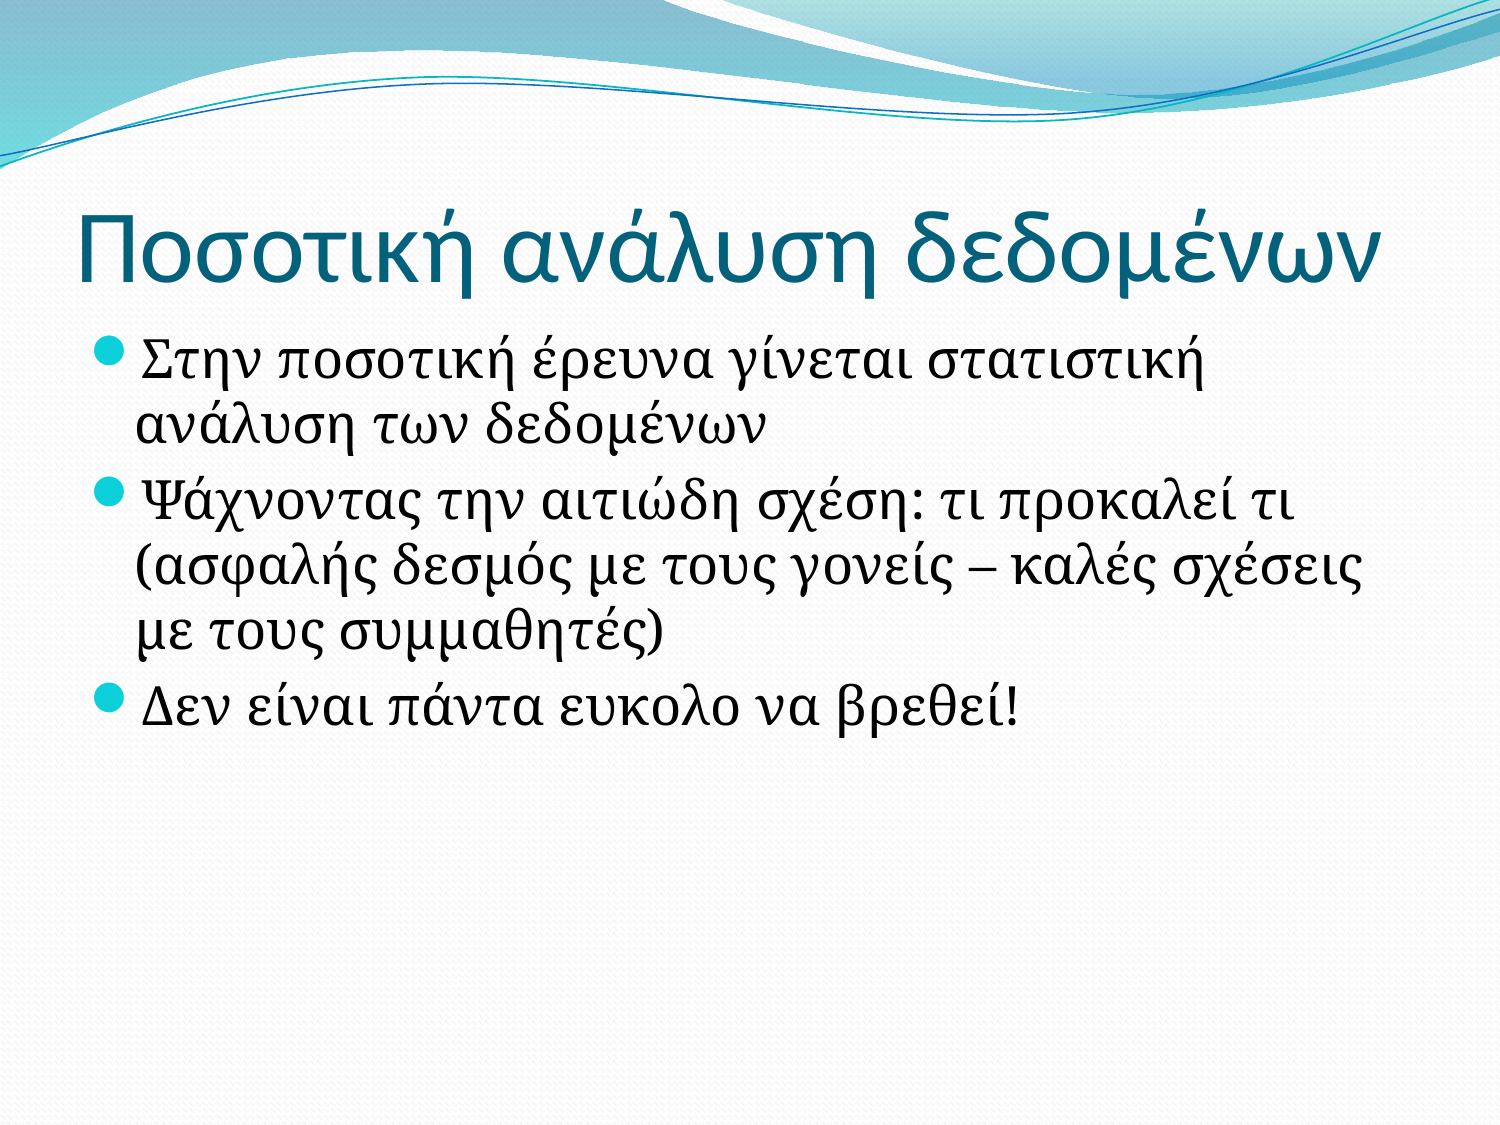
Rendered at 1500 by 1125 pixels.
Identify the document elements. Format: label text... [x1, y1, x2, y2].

title Ποσοτική ανάλυση δεδομένων [75, 115, 1425, 303]
list Στην ποσοτική έρευνα γίνεται στατιστική ανάλυση των δεδομένων Ψάχνοντας την αιτιώδη σχέση: τι προκαλεί τι (ασφαλής δεσμός με τους γονείς – καλές σχέσεις με τους συμμαθητές) Δεν είναι πάντα ευκολο να βρεθεί! [75, 317, 1425, 1038]
